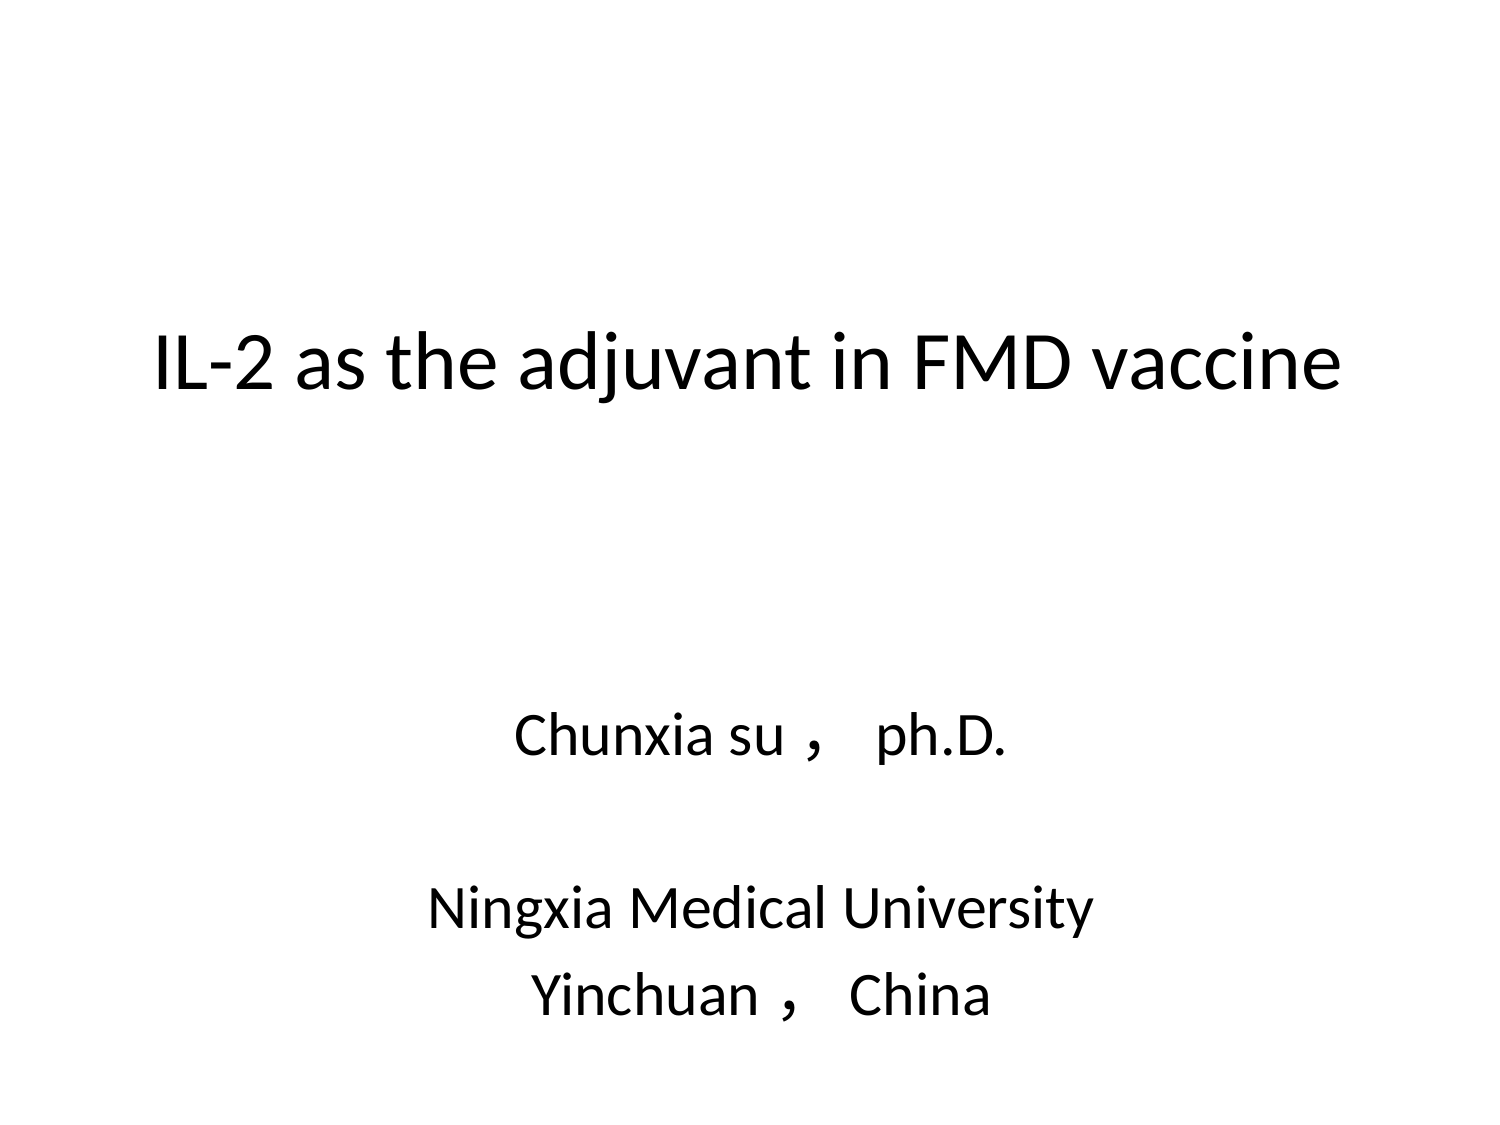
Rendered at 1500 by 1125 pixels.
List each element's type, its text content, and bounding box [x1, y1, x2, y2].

title IL-2 as the adjuvant in FMD vaccine [73, 235, 1424, 477]
subtitle Chunxia su，ph.D. Ningxia Medical University Yinchuan，China [225, 685, 1299, 1036]
